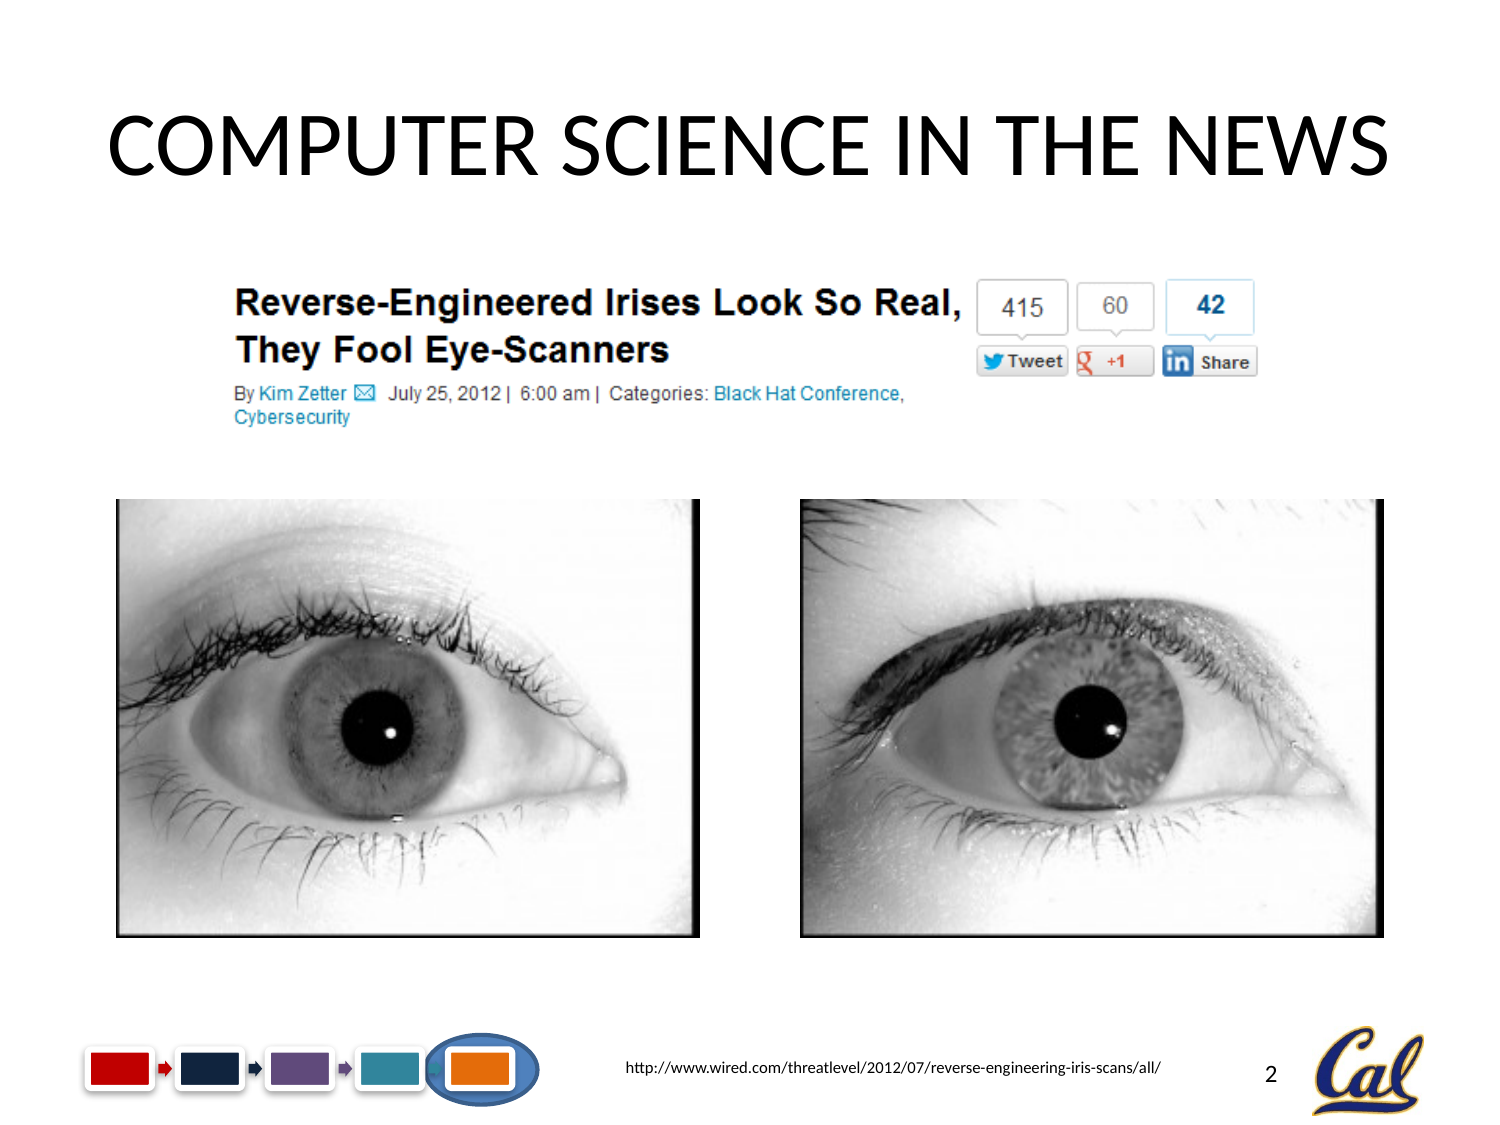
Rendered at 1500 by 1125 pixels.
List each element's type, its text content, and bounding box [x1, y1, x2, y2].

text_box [115, 499, 1385, 938]
picture [230, 262, 1269, 432]
picture [1312, 1026, 1424, 1116]
title Computer Science in the News [75, 45, 1425, 233]
text_box http://www.wired.com/threatlevel/2012/07/reverse-engineering-iris-scans/all/ [518, 1049, 1269, 1085]
